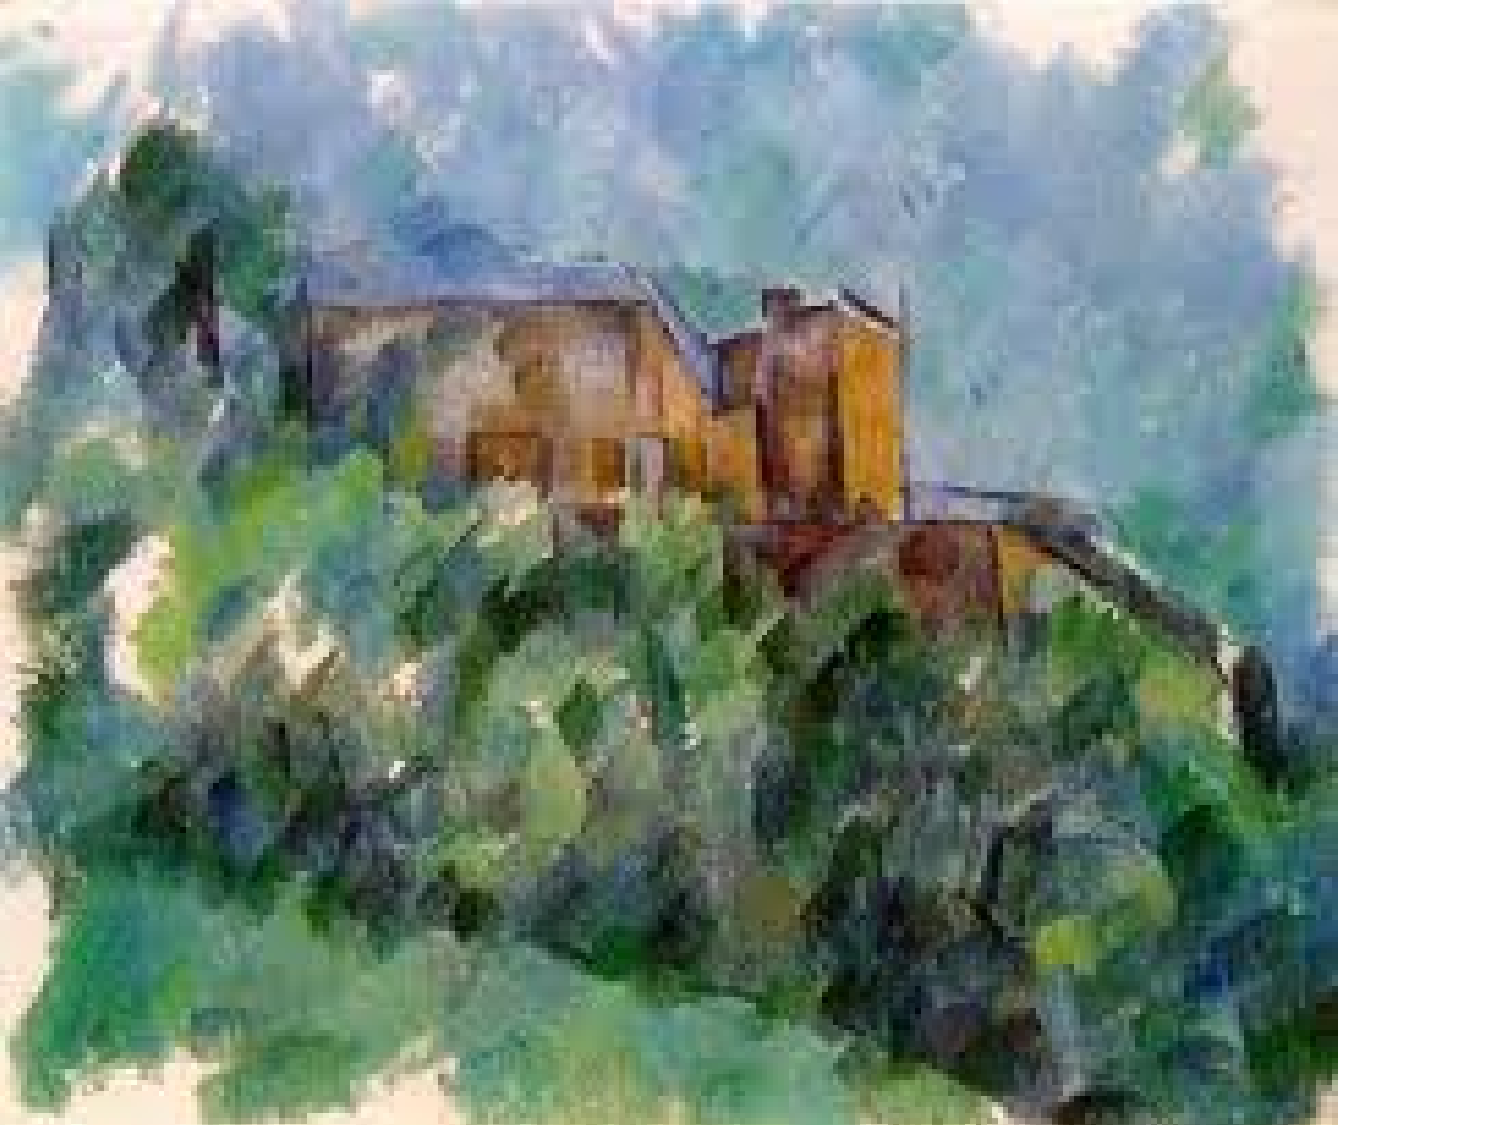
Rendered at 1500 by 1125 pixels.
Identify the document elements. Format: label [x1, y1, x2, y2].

picture [0, 0, 1338, 1125]
